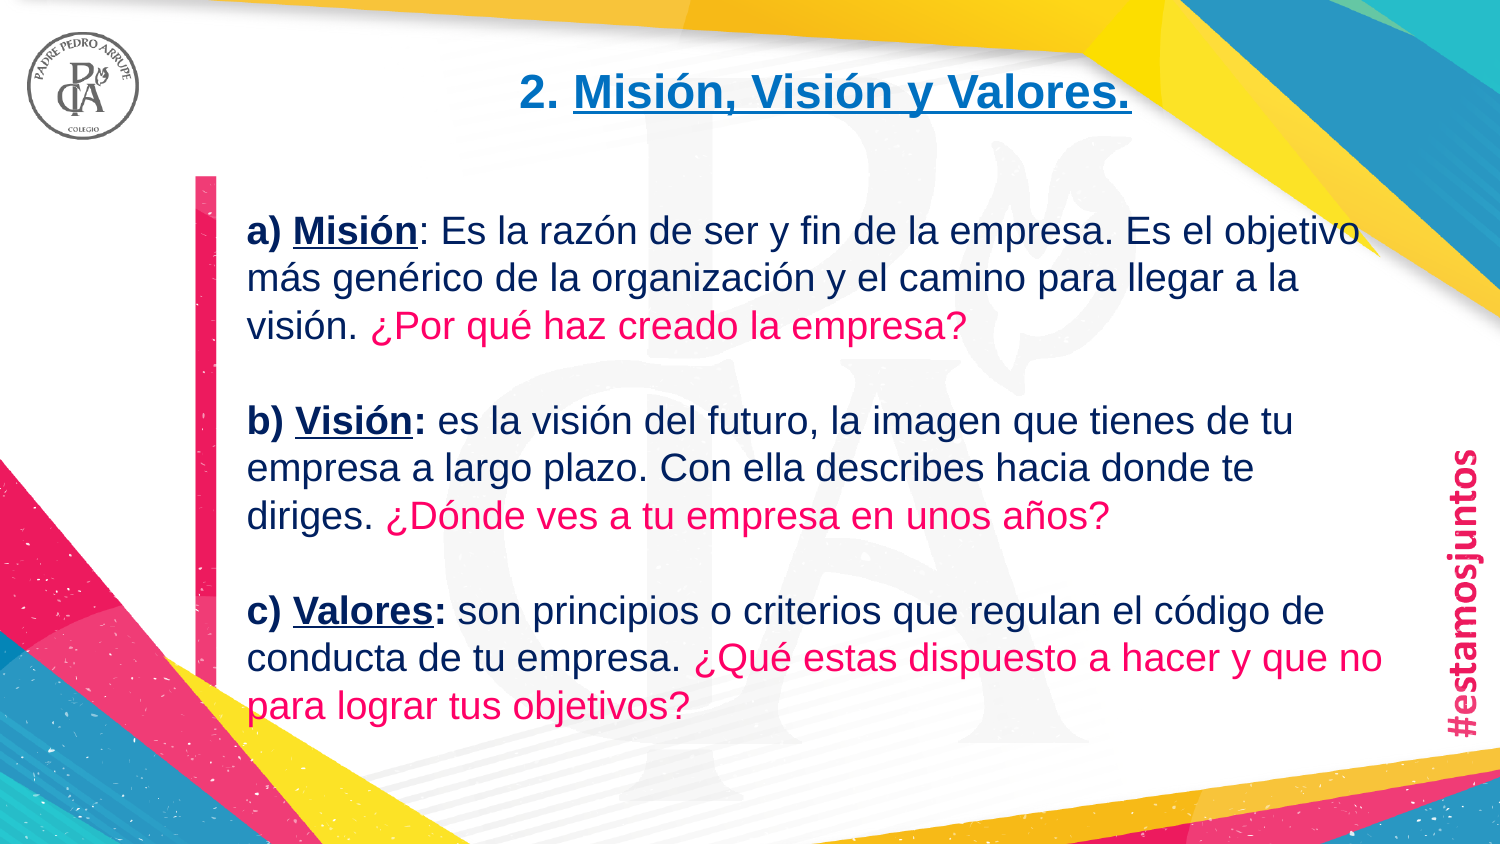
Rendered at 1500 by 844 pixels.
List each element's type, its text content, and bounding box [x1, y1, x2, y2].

picture [0, 0, 1500, 844]
text_box 2. Misión, Visión y Valores. [369, 53, 1282, 102]
text_box a) Misión: Es la razón de ser y fin de la empresa. Es el objetivo más genérico de la organización y el camino para llegar a la visión. ¿Por qué haz creado la empresa? b) Visión: es la visión del futuro, la imagen que tienes de tu empresa a largo plazo. Con ella describes hacia donde te diriges. ¿Dónde ves a tu empresa en unos años? c) Valores: son principios o criterios que regulan el código de conducta de tu empresa. ¿Qué estas dispuesto a hacer y que no para lograr tus objetivos? [231, 102, 1408, 782]
